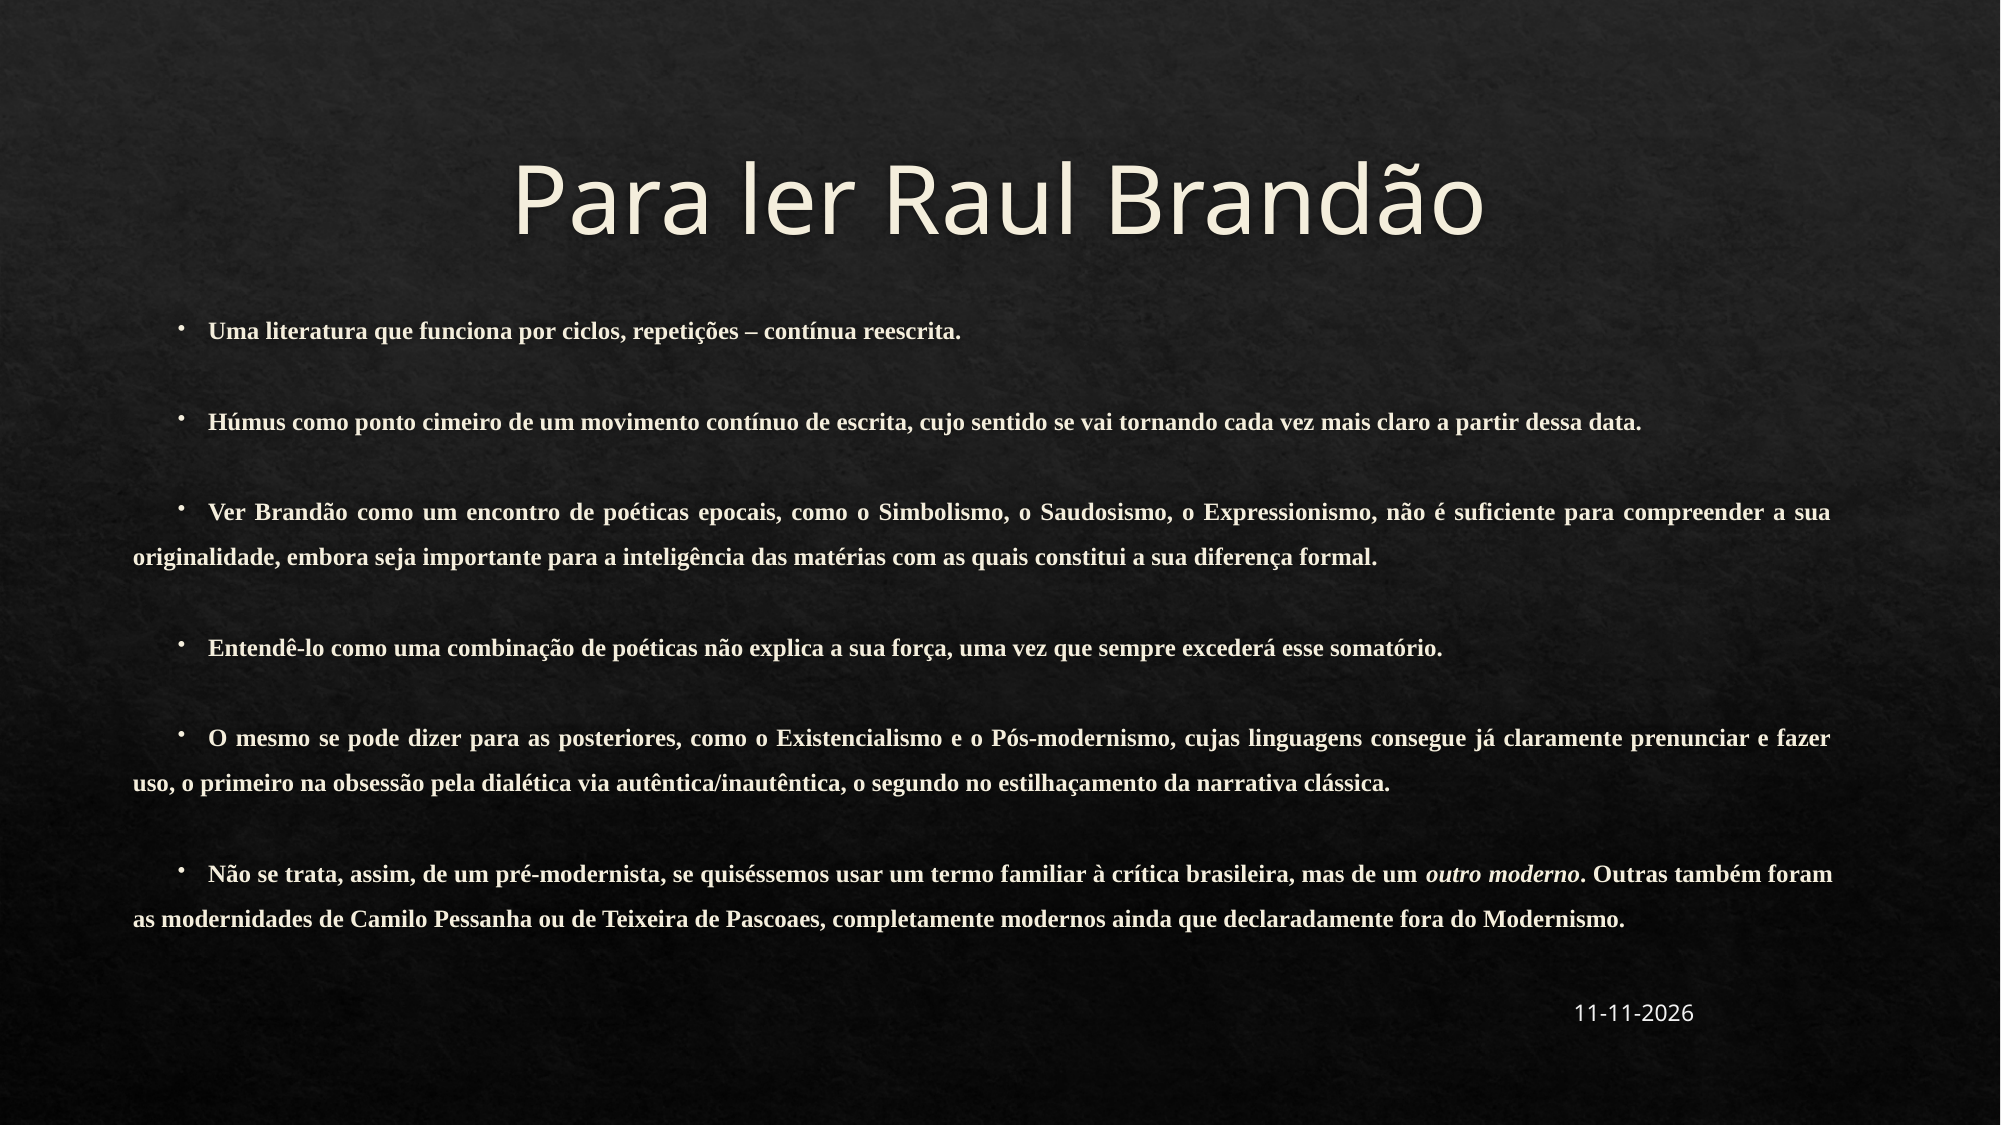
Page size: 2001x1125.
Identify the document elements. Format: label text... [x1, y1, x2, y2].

list Uma literatura que funciona por ciclos, repetições – contínua reescrita. Húmus como ponto cimeiro de um movimento contínuo de escrita, cujo sentido se vai tornando cada vez mais claro a partir dessa data. Ver Brandão como um encontro de poéticas epocais, como o Simbolismo, o Saudosismo, o Expressionismo, não é suficiente para compreender a sua originalidade, embora seja importante para a inteligência das matérias com as quais constitui a sua diferença formal. Entendê-lo como uma combinação de poéticas não explica a sua força, uma vez que sempre excederá esse somatório. O mesmo se pode dizer para as posteriores, como o Existencialismo e o Pós-modernismo, cujas linguagens consegue já claramente prenunciar e fazer uso, o primeiro na obsessão pela dialética via autêntica/inautêntica, o segundo no estilhaçamento da narrativa clássica. Não se trata, assim, de um pré-modernista, se quiséssemos usar um termo familiar à crítica brasileira, mas de um outro moderno. Outras também foram as modernidades de Camilo Pessanha ou de Teixeira de Pascoaes, completamente modernos ainda que declaradamente fora do Modernismo. [117, 292, 1849, 950]
title Para ler Raul Brandão [149, 99, 1849, 288]
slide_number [1259, 984, 1710, 1045]
